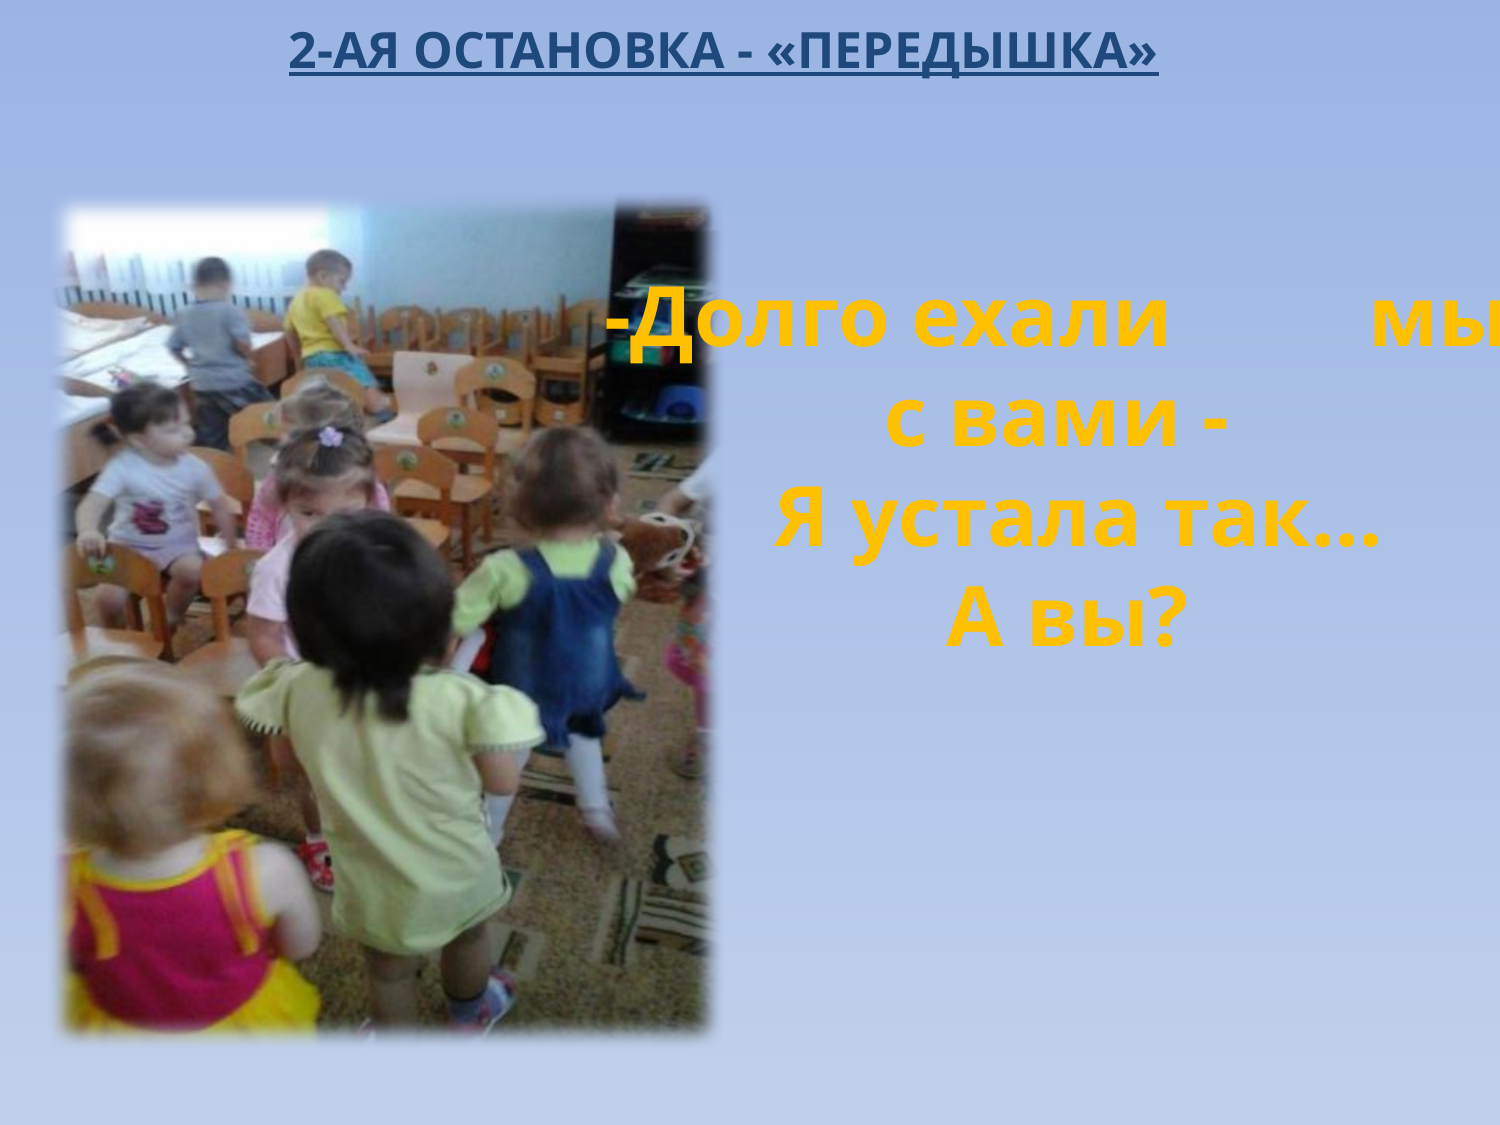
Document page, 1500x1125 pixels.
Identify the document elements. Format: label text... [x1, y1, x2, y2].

text_box -Долго ехали мы с вами - Я устала так… А вы? [560, 255, 1500, 770]
picture [0, 218, 815, 1021]
text_box 2-ая остановка - «Передышка» [0, 11, 1447, 86]
